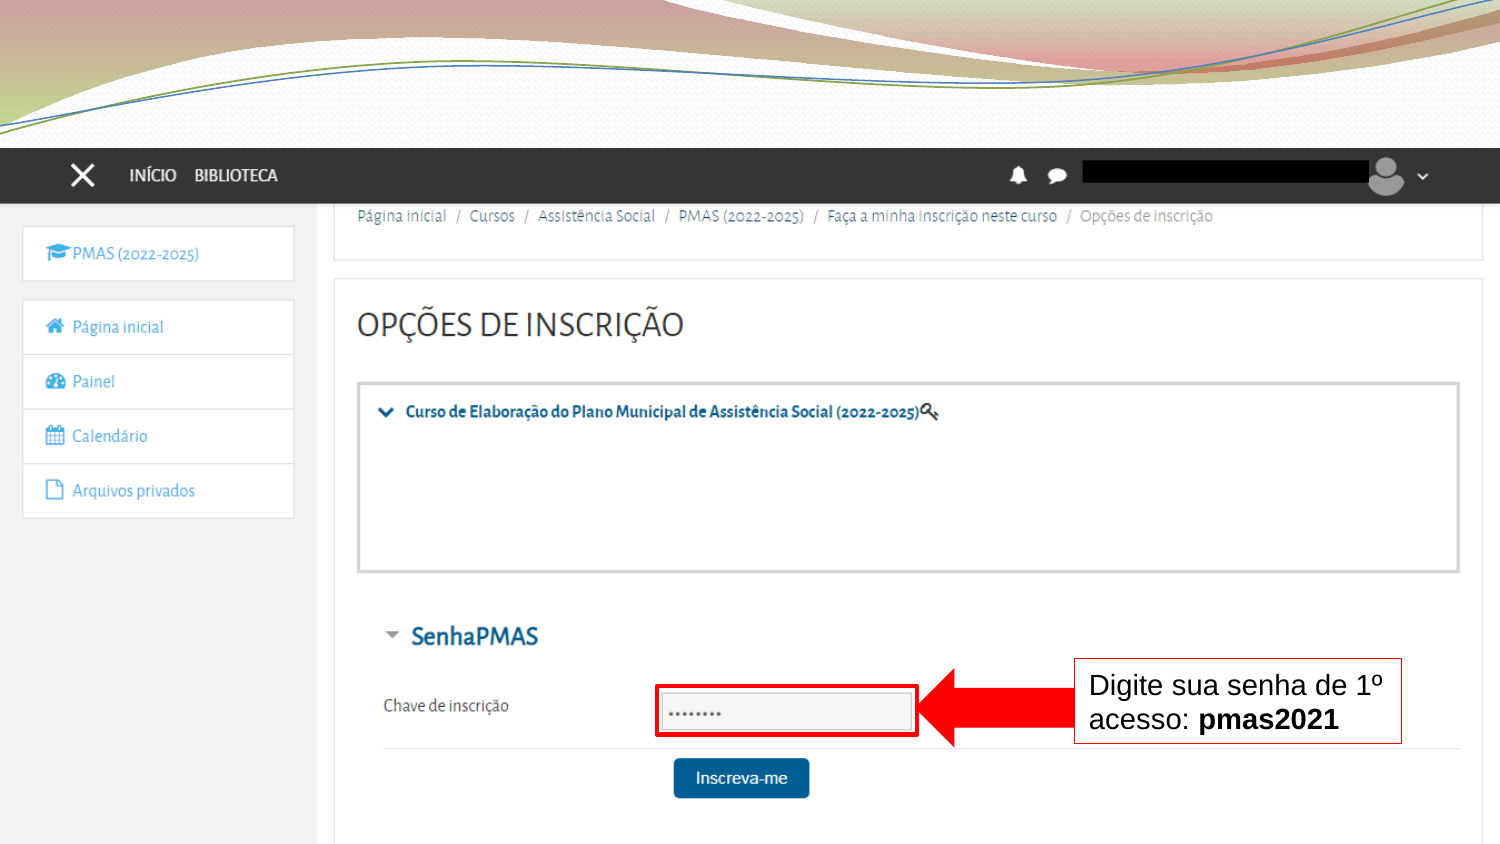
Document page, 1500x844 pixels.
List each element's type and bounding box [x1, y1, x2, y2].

picture [0, 148, 1500, 844]
